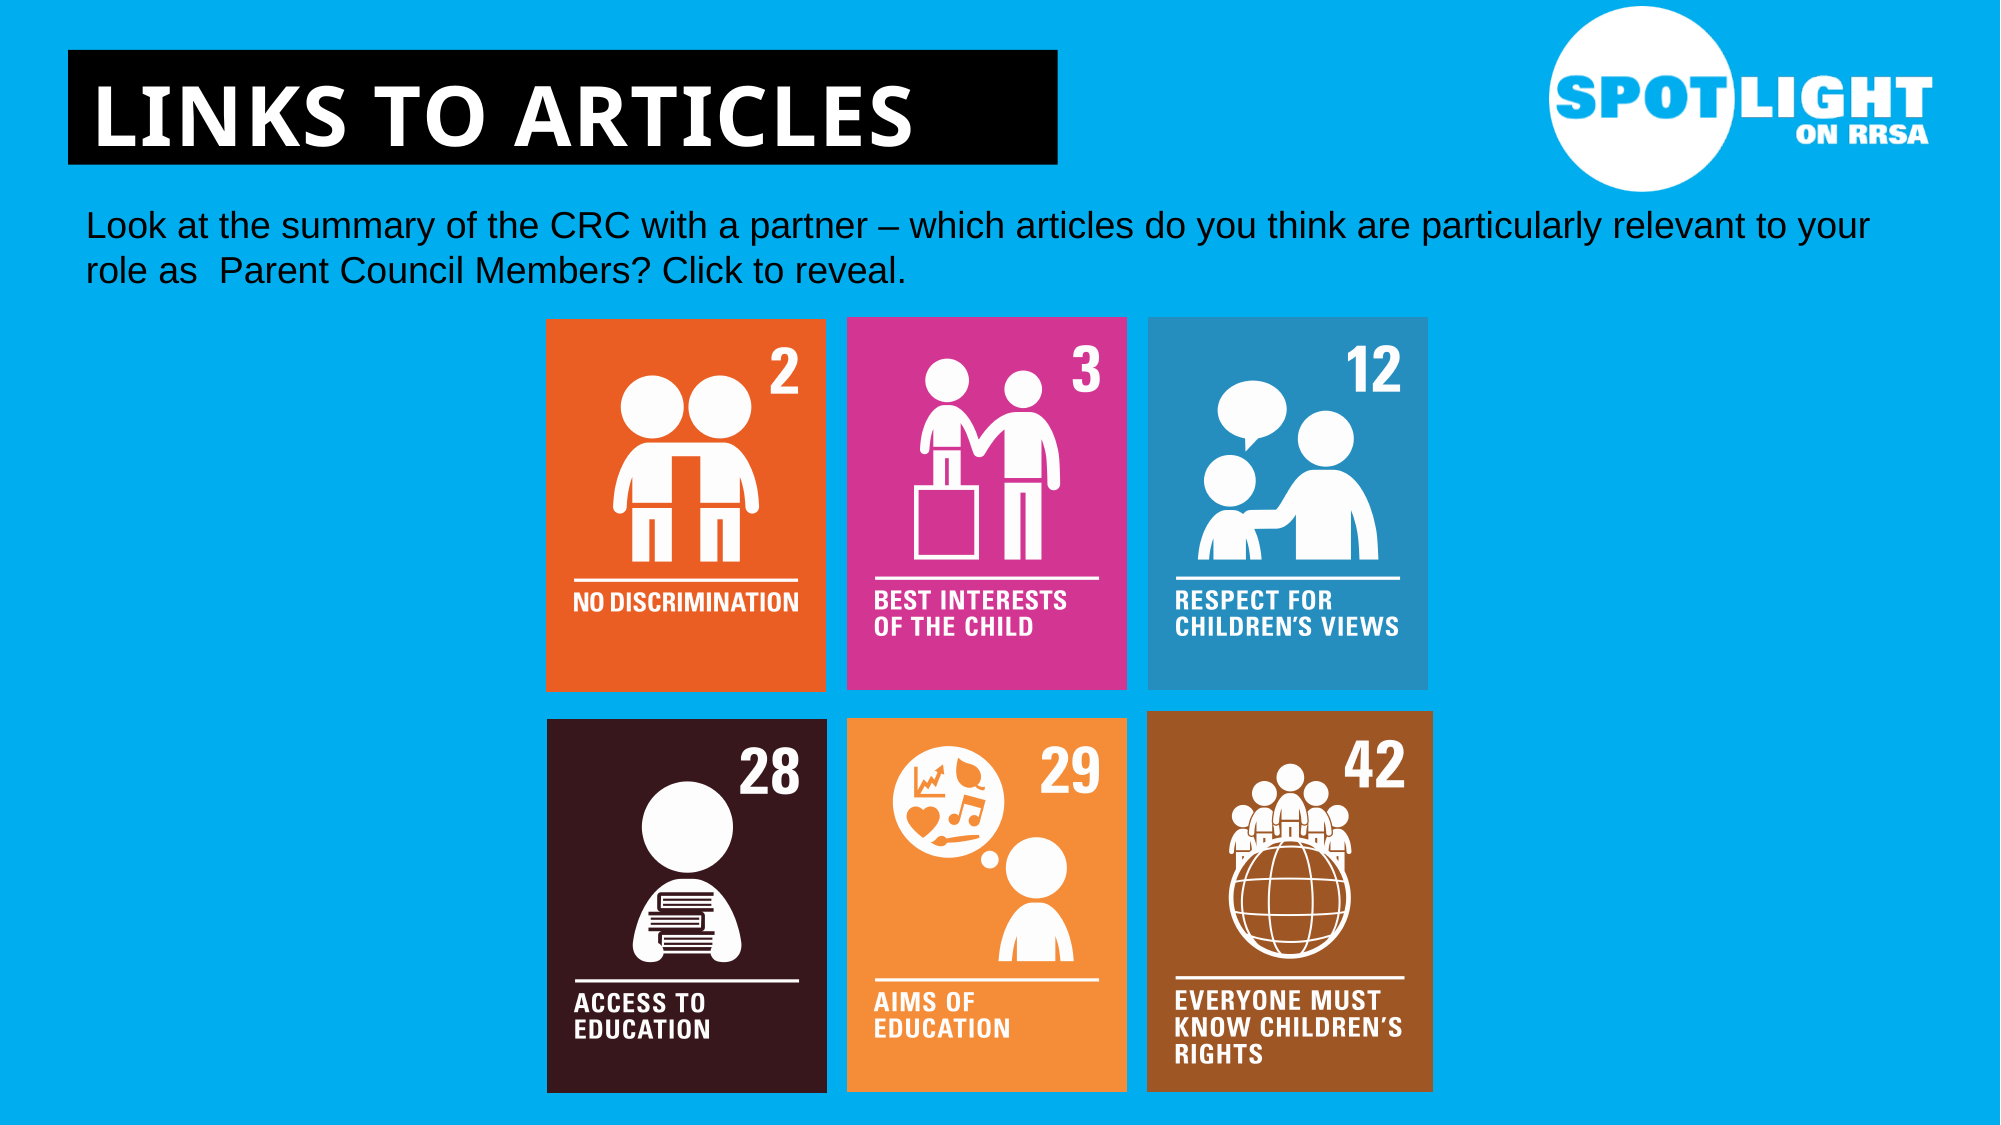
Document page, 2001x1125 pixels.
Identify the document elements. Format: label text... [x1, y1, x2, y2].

picture [1149, 318, 1427, 689]
picture [1550, 7, 1735, 191]
picture [1870, 125, 1887, 144]
picture [1852, 77, 1890, 117]
picture [1797, 125, 1837, 144]
picture [1890, 125, 1928, 144]
picture [1778, 77, 1794, 117]
picture [1896, 77, 1932, 117]
picture [547, 320, 825, 691]
picture [1742, 77, 1772, 117]
list LINKS TO ARTICLES [68, 49, 1058, 165]
picture [848, 719, 1126, 1091]
picture [1850, 125, 1867, 144]
text_box Look at the summary of the CRC with a partner – which articles do you think are particularly relevant to your role as Parent Council Members? Click to reveal. [70, 193, 1935, 299]
picture [1148, 712, 1432, 1091]
picture [848, 318, 1126, 689]
picture [548, 720, 826, 1092]
picture [1802, 76, 1843, 118]
